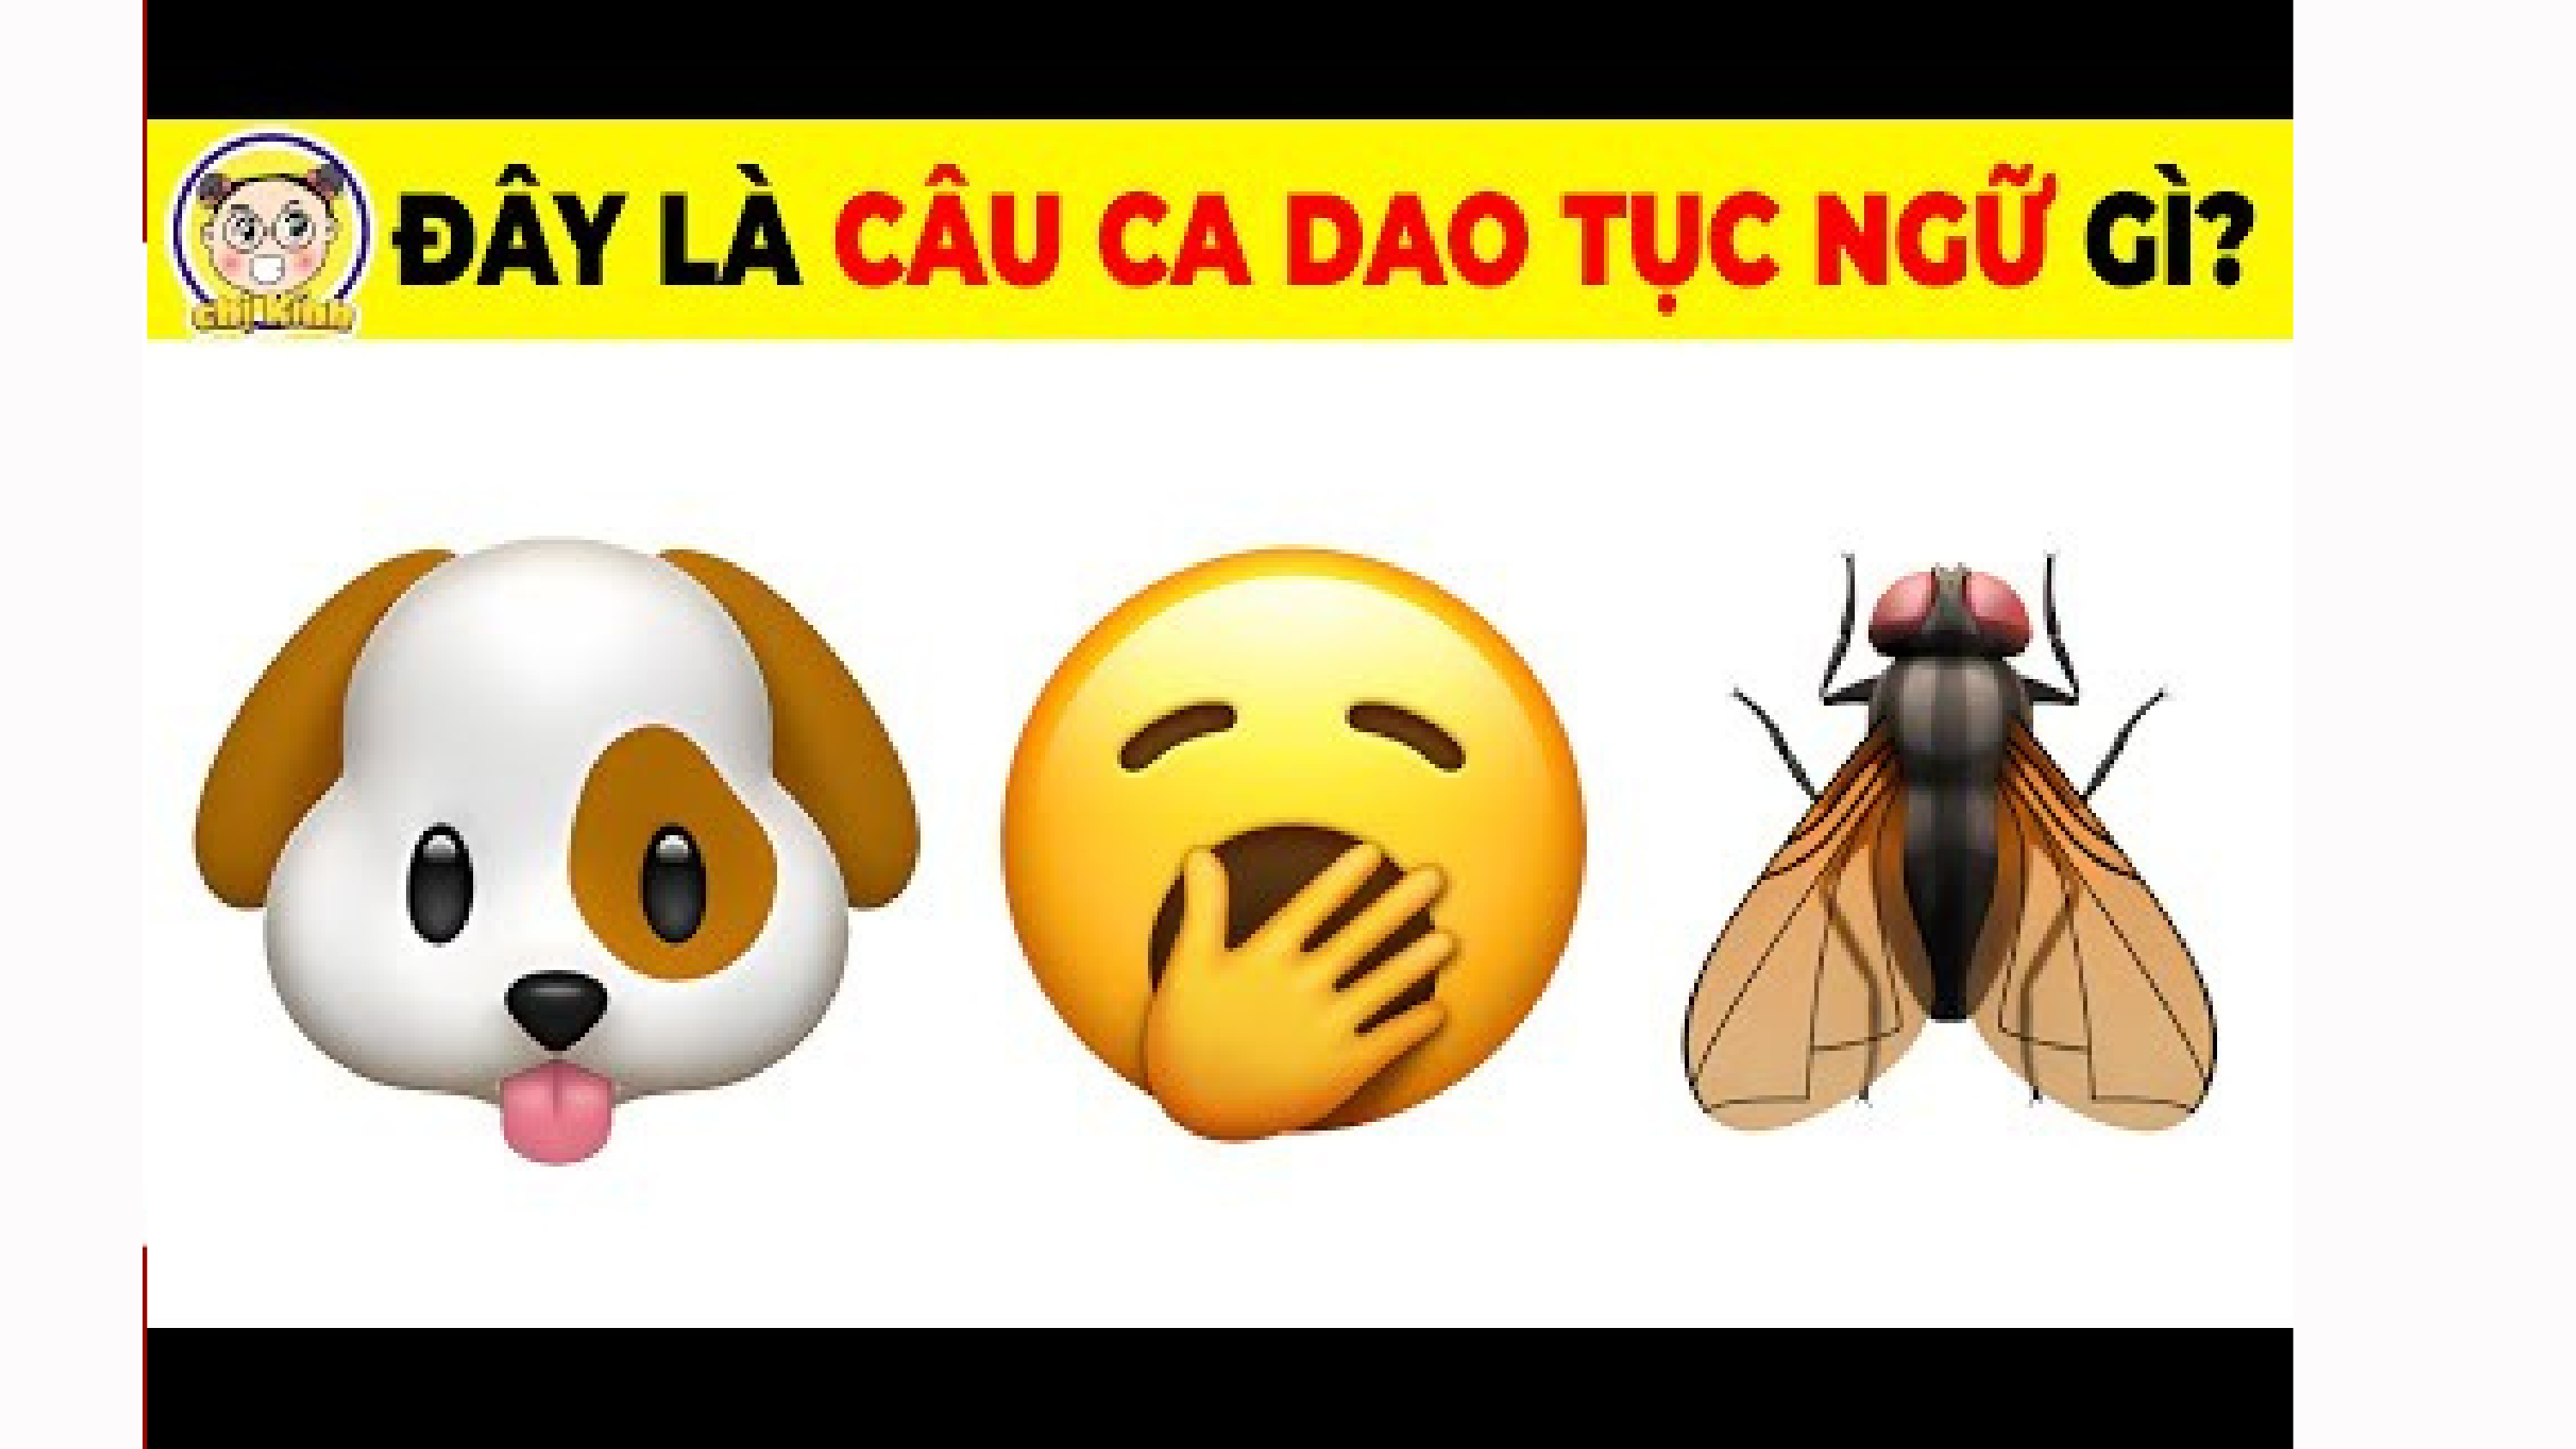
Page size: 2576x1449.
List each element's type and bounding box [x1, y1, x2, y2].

text_box [147, 0, 2293, 1449]
text_box [143, 0, 147, 1449]
